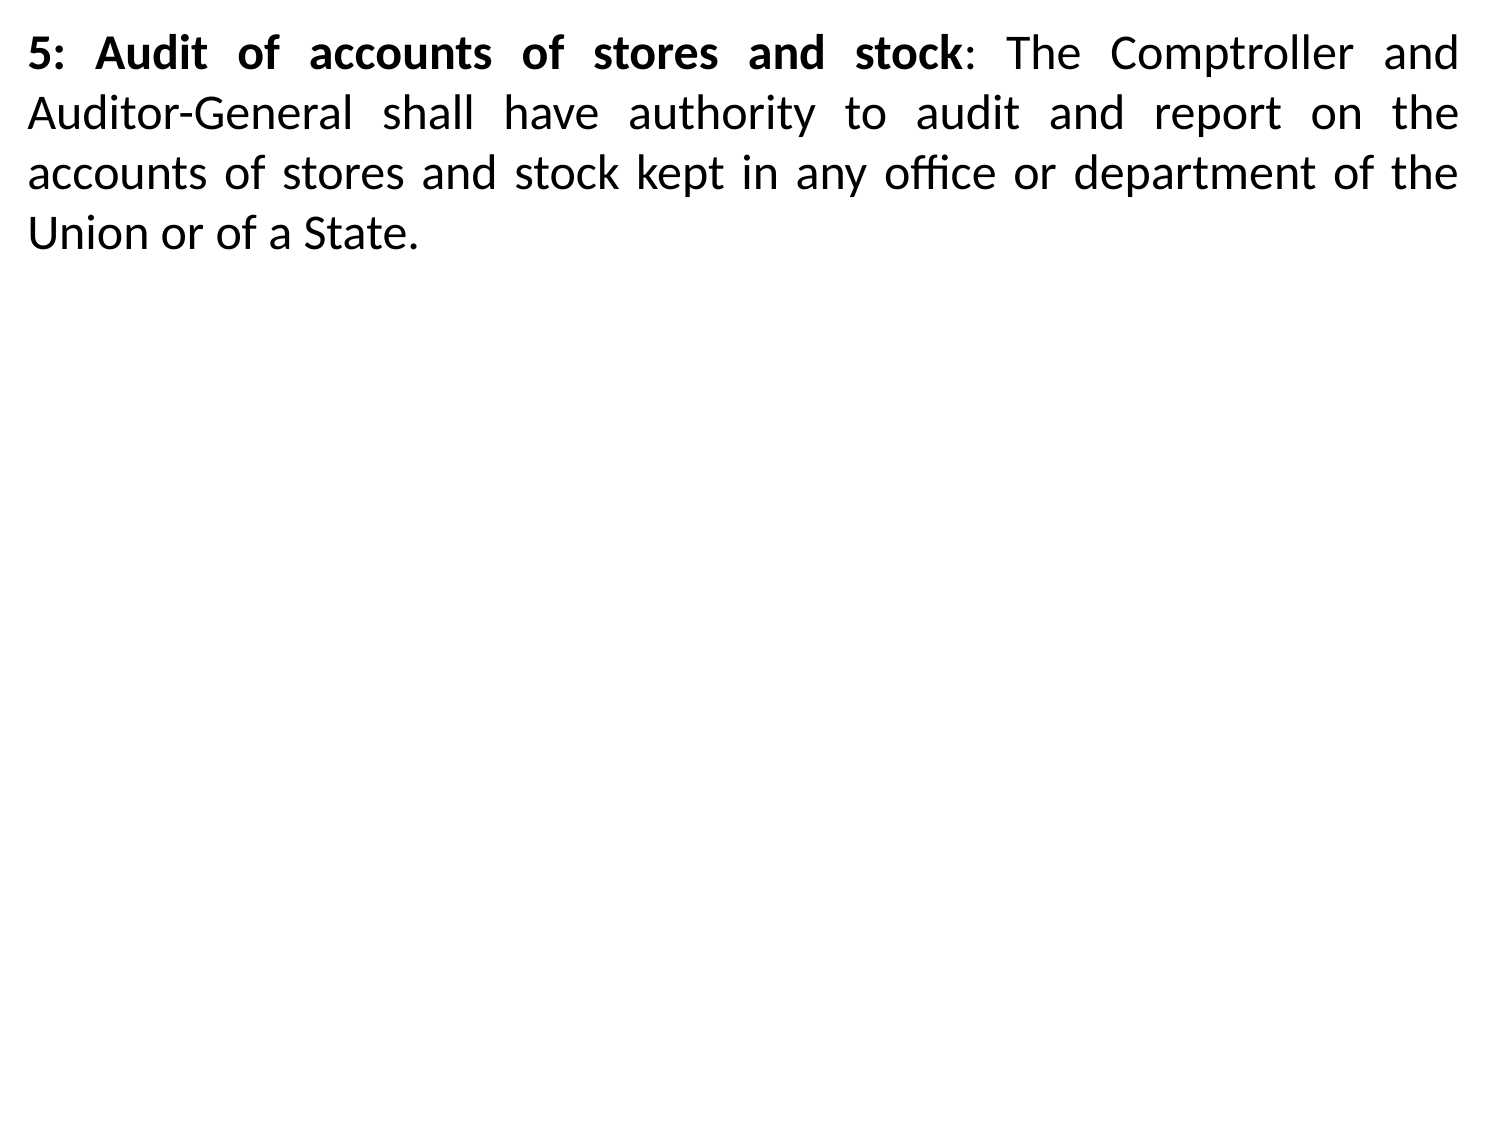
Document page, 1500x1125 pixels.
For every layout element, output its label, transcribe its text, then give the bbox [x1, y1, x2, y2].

text_box 5: Audit of accounts of stores and stock: The Comptroller and Auditor-General shall have authority to audit and report on the accounts of stores and stock kept in any office or department of the Union or of a State. [12, 12, 1475, 568]
